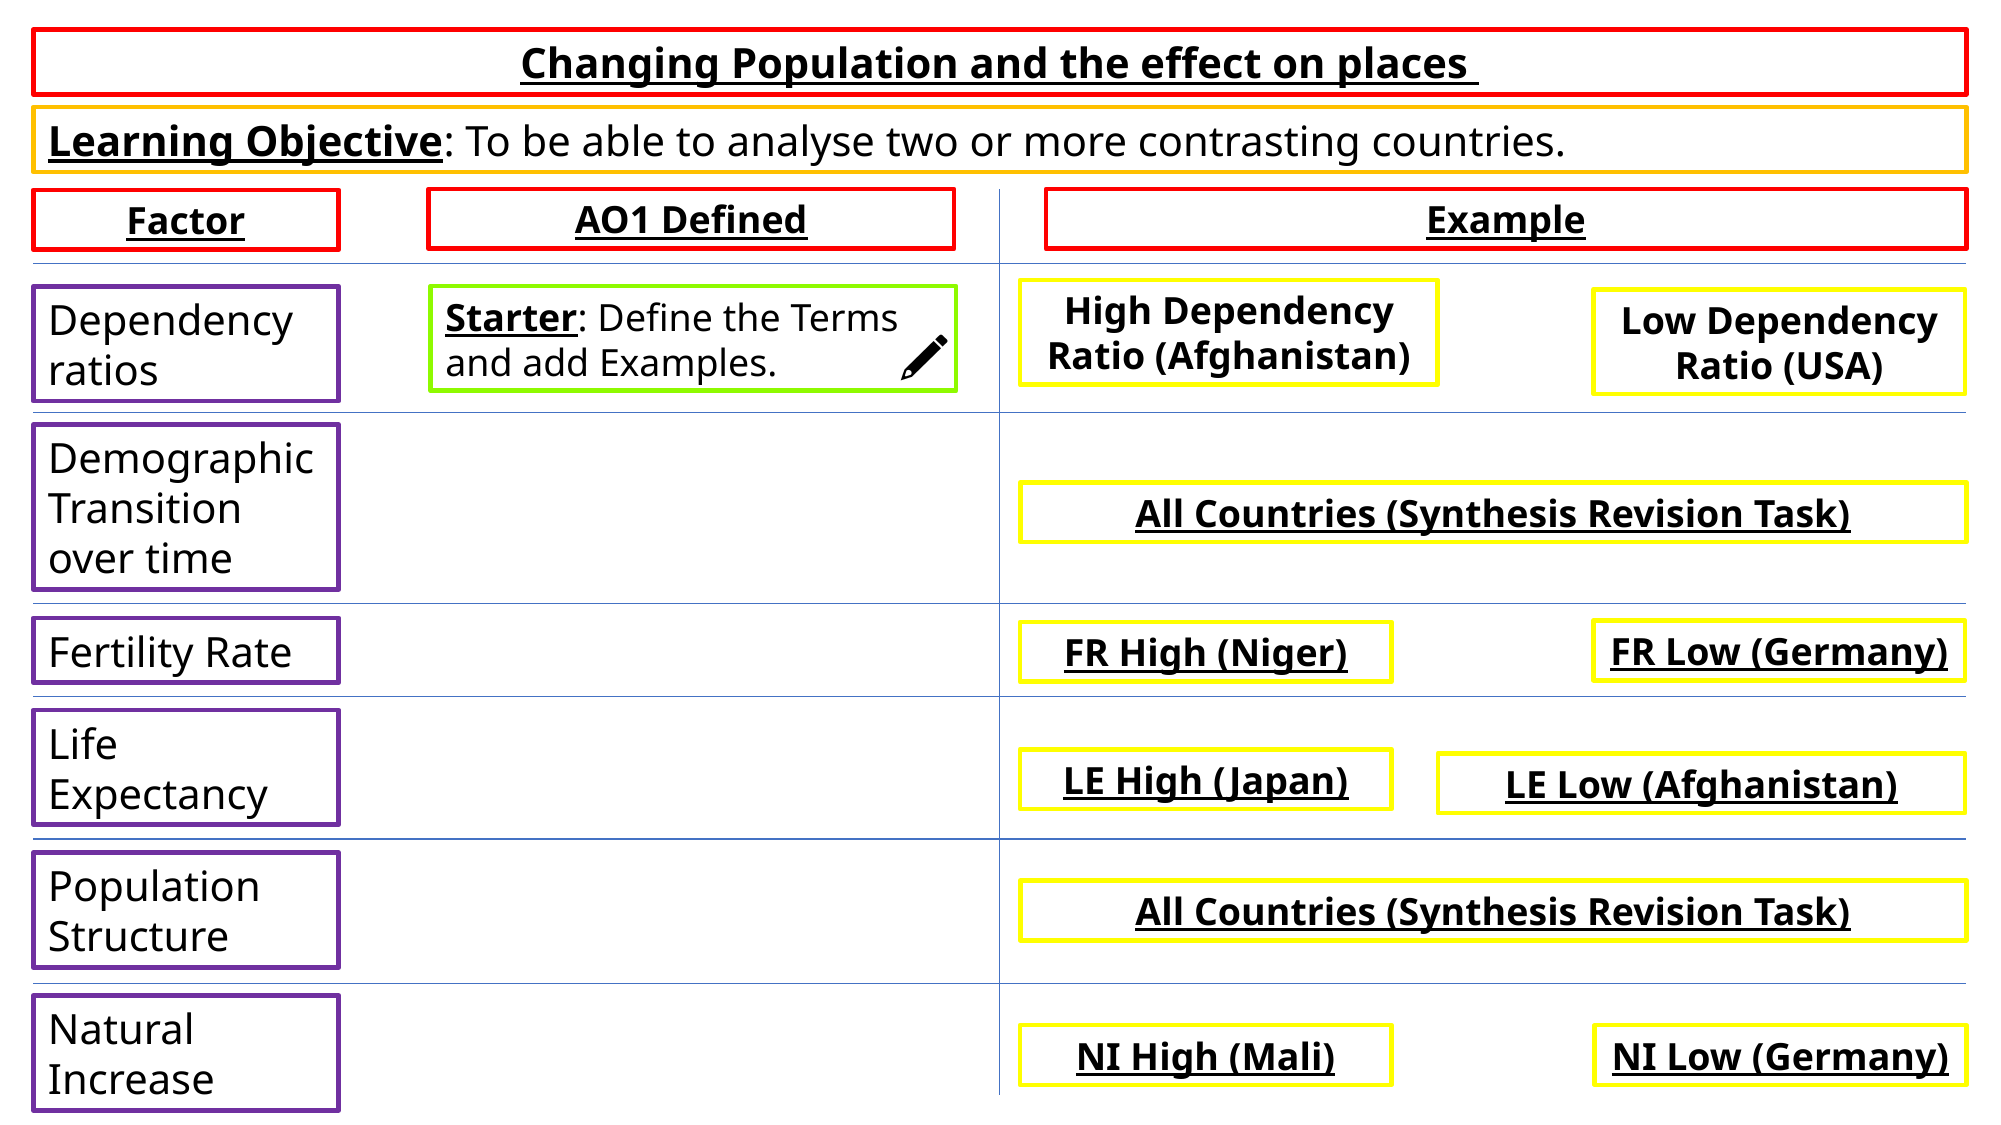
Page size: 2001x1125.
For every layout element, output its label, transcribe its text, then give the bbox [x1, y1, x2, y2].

text_box Starter: Define the Terms and add Examples. [430, 286, 957, 391]
text_box All Countries (Synthesis Revision Task) [1020, 482, 1967, 543]
text_box Demographic Transition over time [33, 424, 339, 590]
text_box Natural Increase [33, 995, 339, 1111]
text_box Learning Objective: To be able to analyse two or more contrasting countries. [33, 107, 1967, 172]
text_box FR Low (Germany) [1593, 620, 1966, 681]
text_box FR High (Niger) [1019, 622, 1392, 682]
text_box Example [1045, 189, 1967, 249]
text_box AO1 Defined [428, 189, 955, 249]
text_box All Countries (Synthesis Revision Task) [1020, 880, 1967, 941]
text_box LE High (Japan) [1019, 749, 1392, 809]
text_box Fertility Rate [33, 617, 339, 683]
text_box Life Expectancy [33, 710, 339, 825]
text_box Changing Population and the effect on places [33, 29, 1967, 95]
text_box Low Dependency Ratio (USA) [1593, 289, 1966, 394]
text_box Factor [33, 189, 339, 250]
text_box NI High (Mali) [1019, 1025, 1392, 1085]
text_box LE Low (Afghanistan) [1437, 753, 1966, 814]
text_box NI Low (Germany) [1594, 1025, 1967, 1085]
text_box Dependency ratios [33, 286, 339, 402]
picture [896, 329, 952, 385]
text_box High Dependency Ratio (Afghanistan) [1020, 280, 1438, 385]
text_box Population Structure [33, 852, 339, 968]
